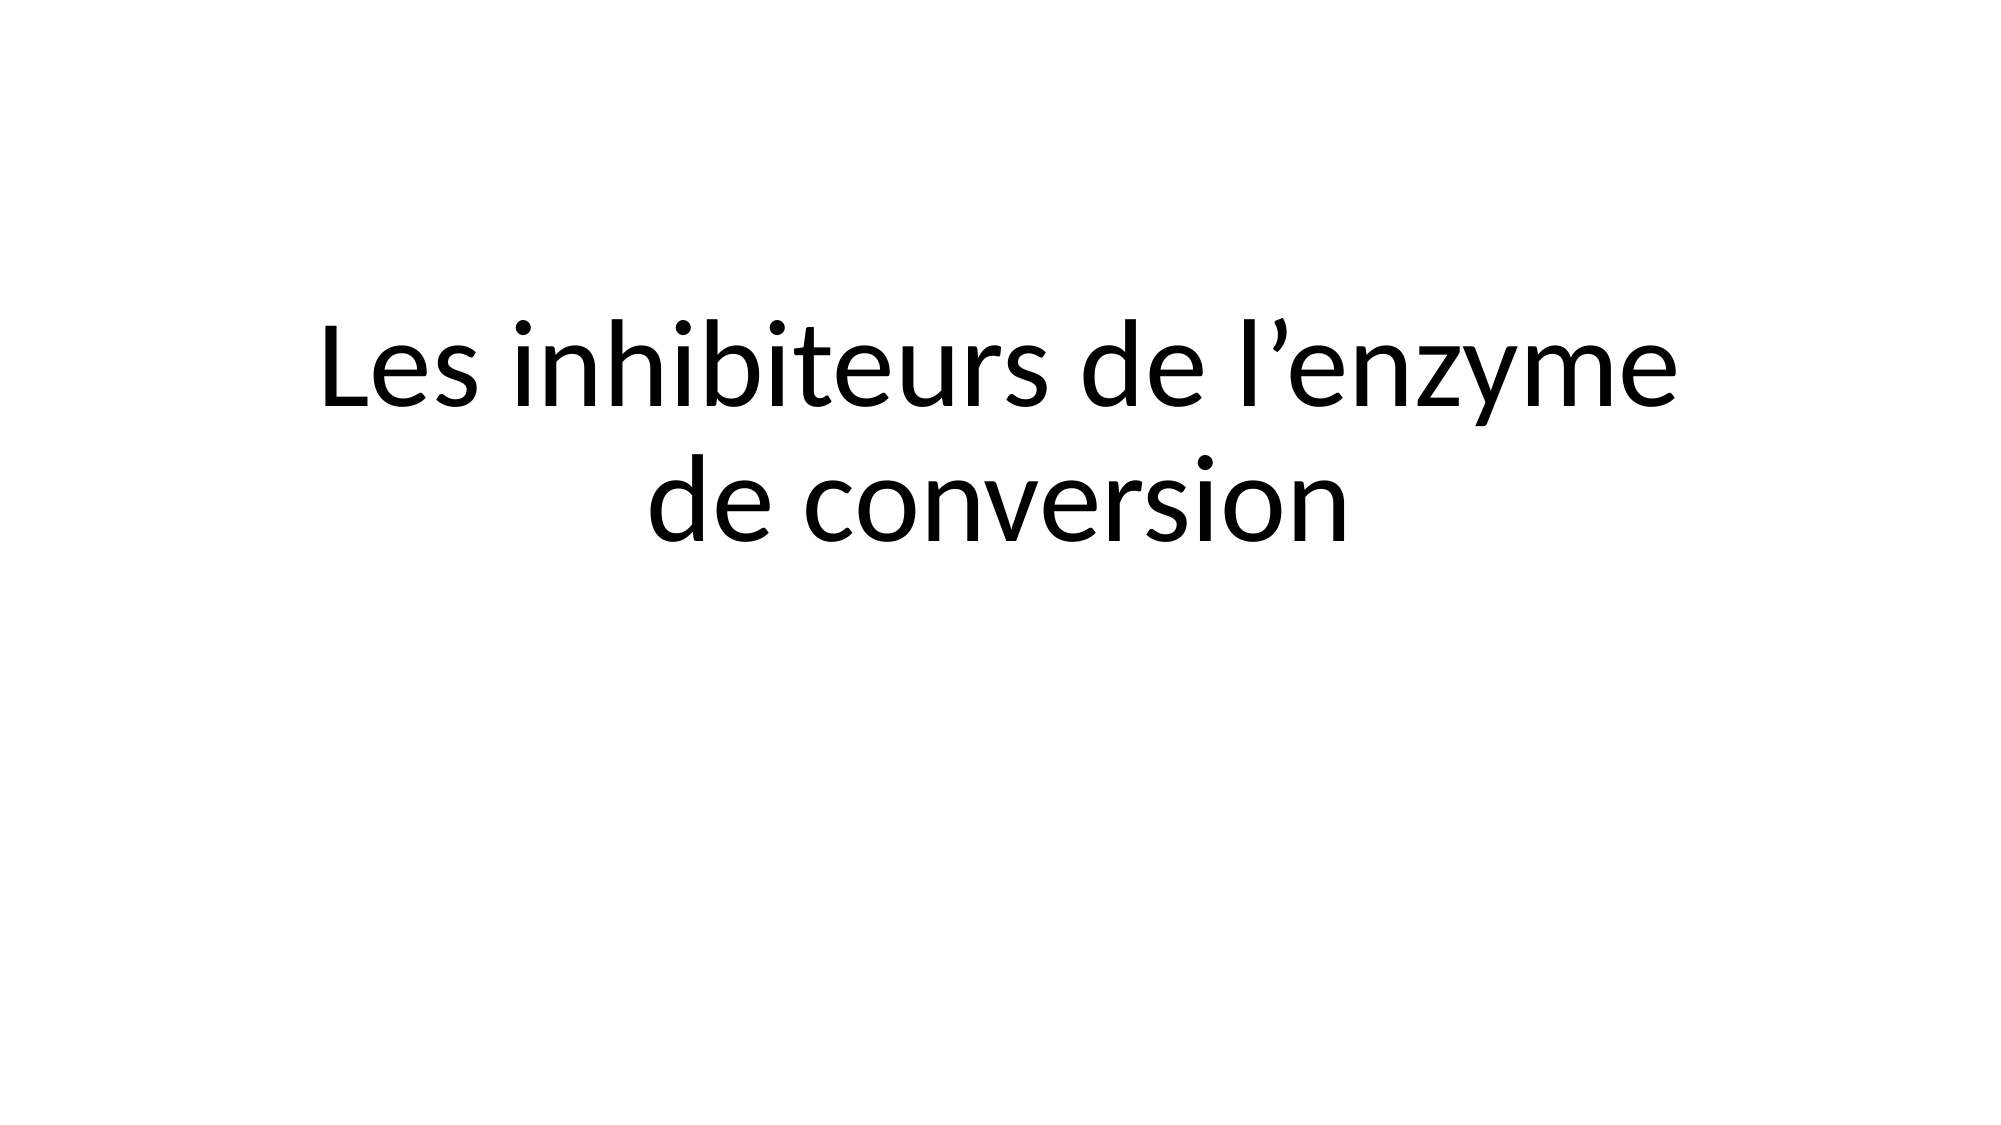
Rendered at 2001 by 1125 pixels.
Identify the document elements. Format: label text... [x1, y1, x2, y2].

title Les inhibiteurs de l’enzyme de conversion [249, 184, 1750, 576]
